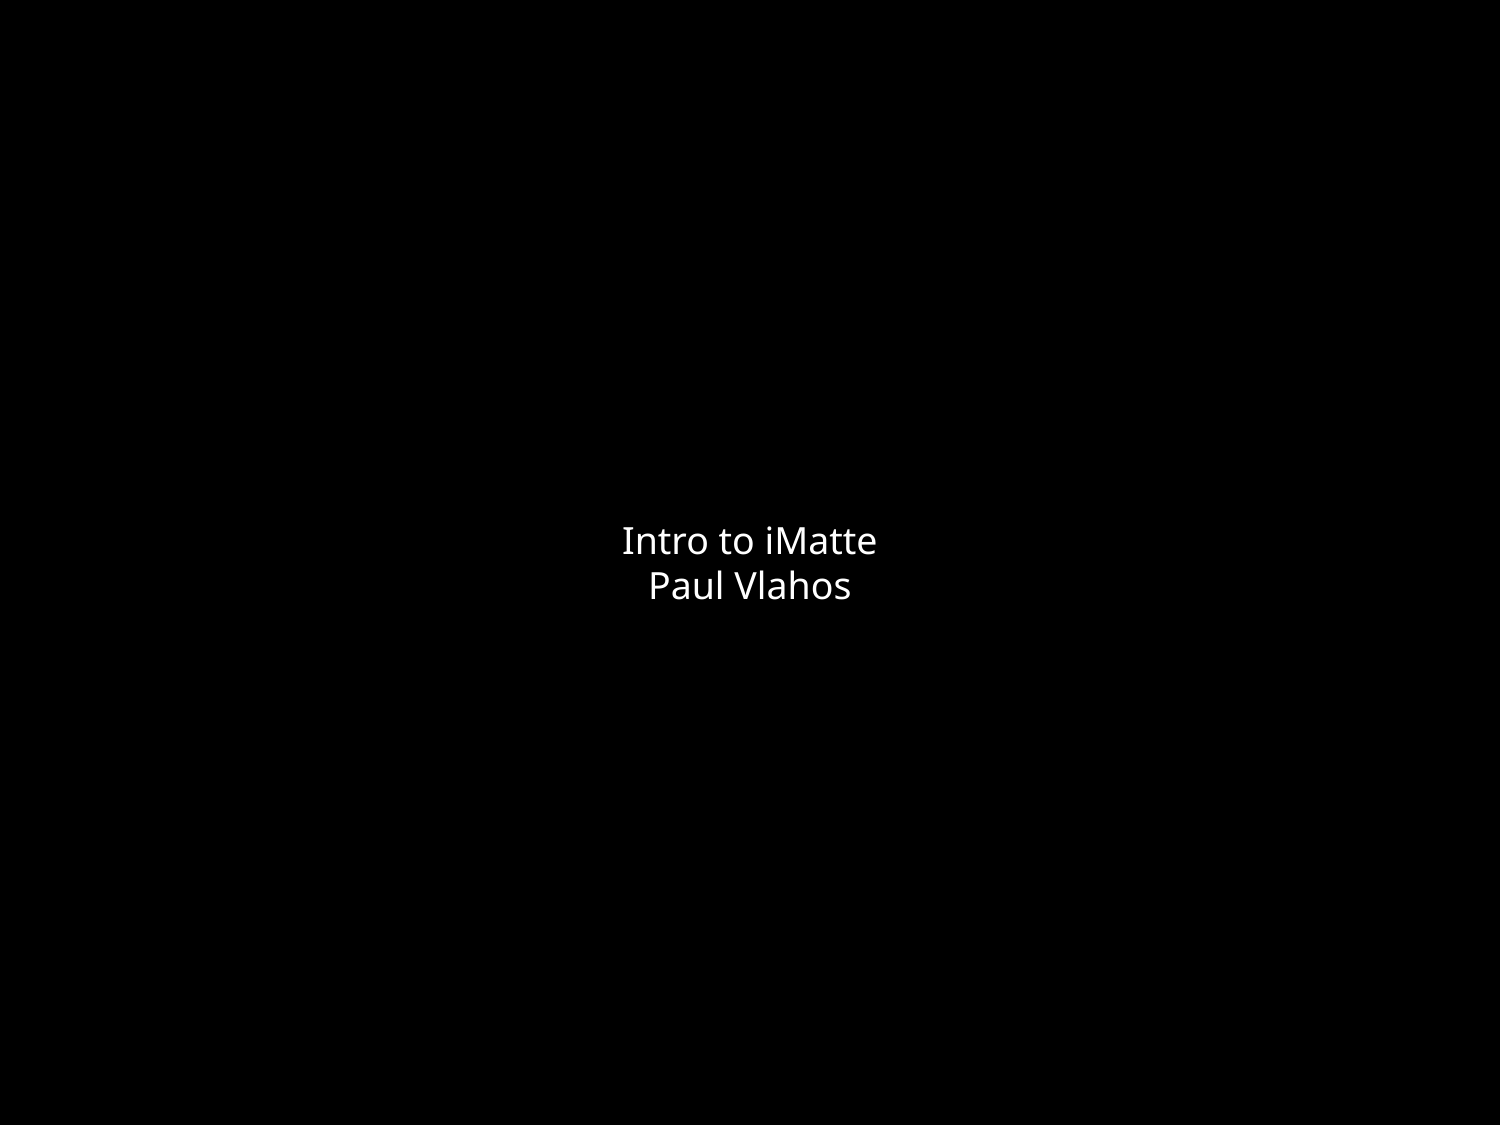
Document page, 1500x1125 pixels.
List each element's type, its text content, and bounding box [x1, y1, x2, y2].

text_box Intro to iMatte Paul Vlahos [607, 509, 893, 615]
